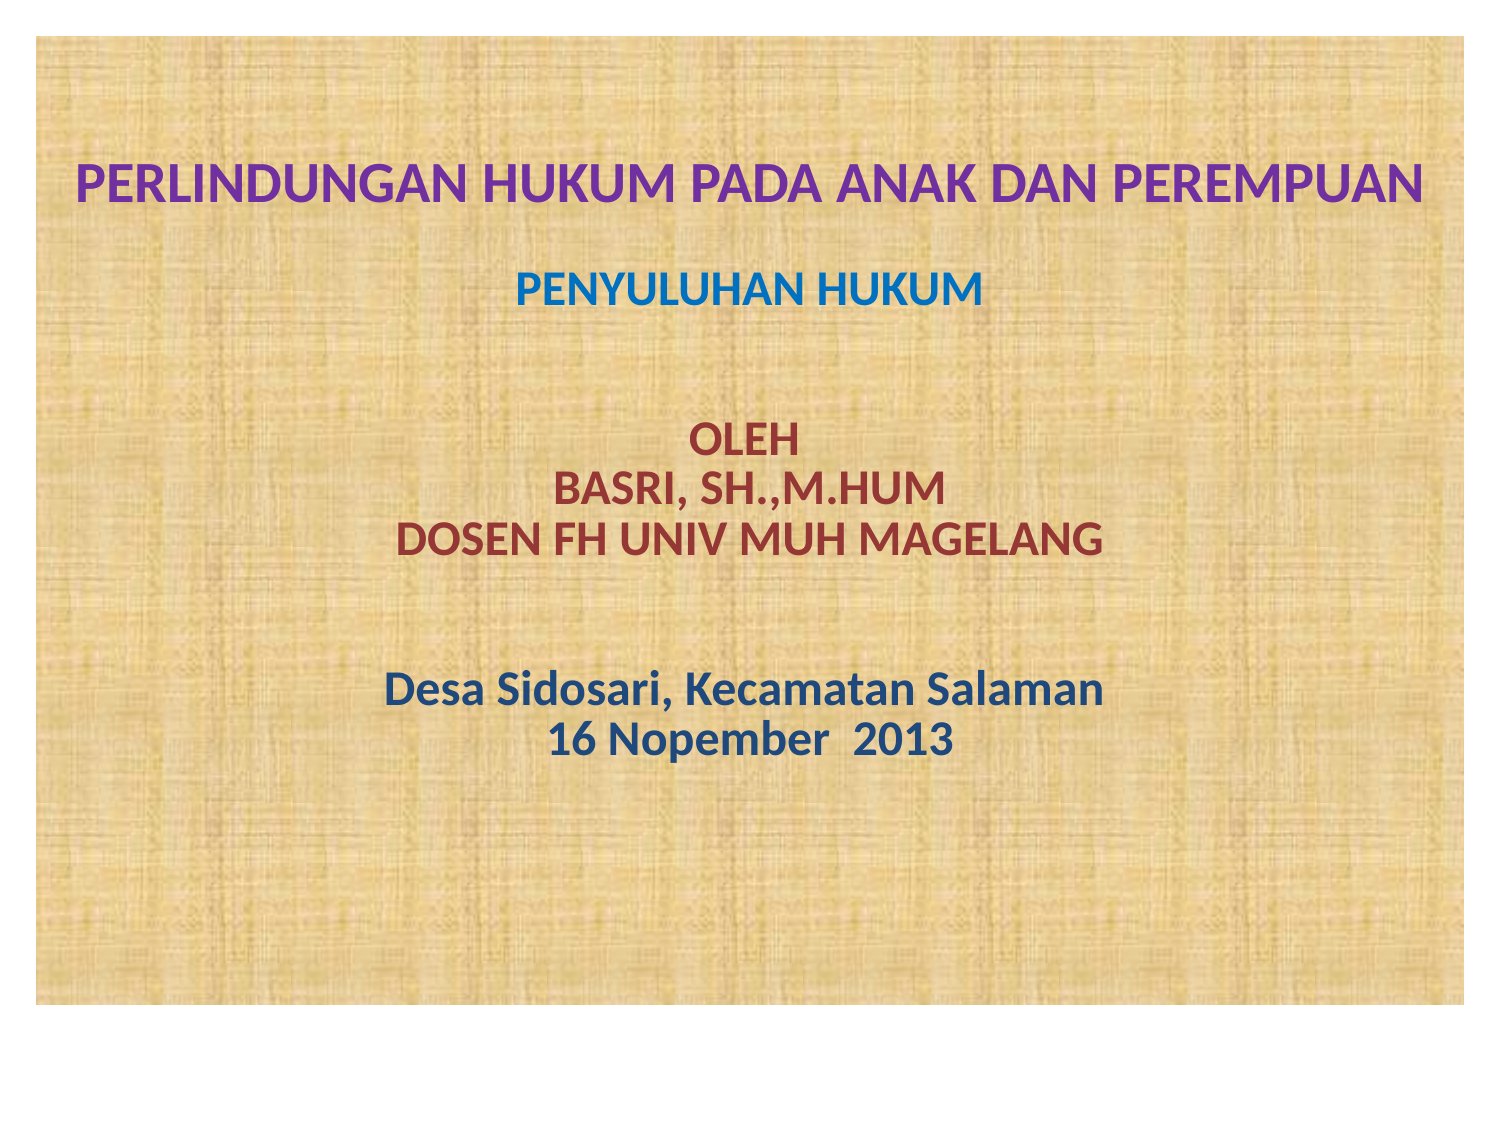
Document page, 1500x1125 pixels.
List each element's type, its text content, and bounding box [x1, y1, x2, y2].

table_header PERLINDUNGAN HUKUM PADA ANAK DAN PEREMPUAN PENYULUHAN HUKUM OLEH BASRI, SH.,M.HUM DOSEN FH UNIV MUH MAGELANG Desa Sidosari, Kecamatan Salaman 16 Nopember 2013 [36, 36, 1464, 1005]
